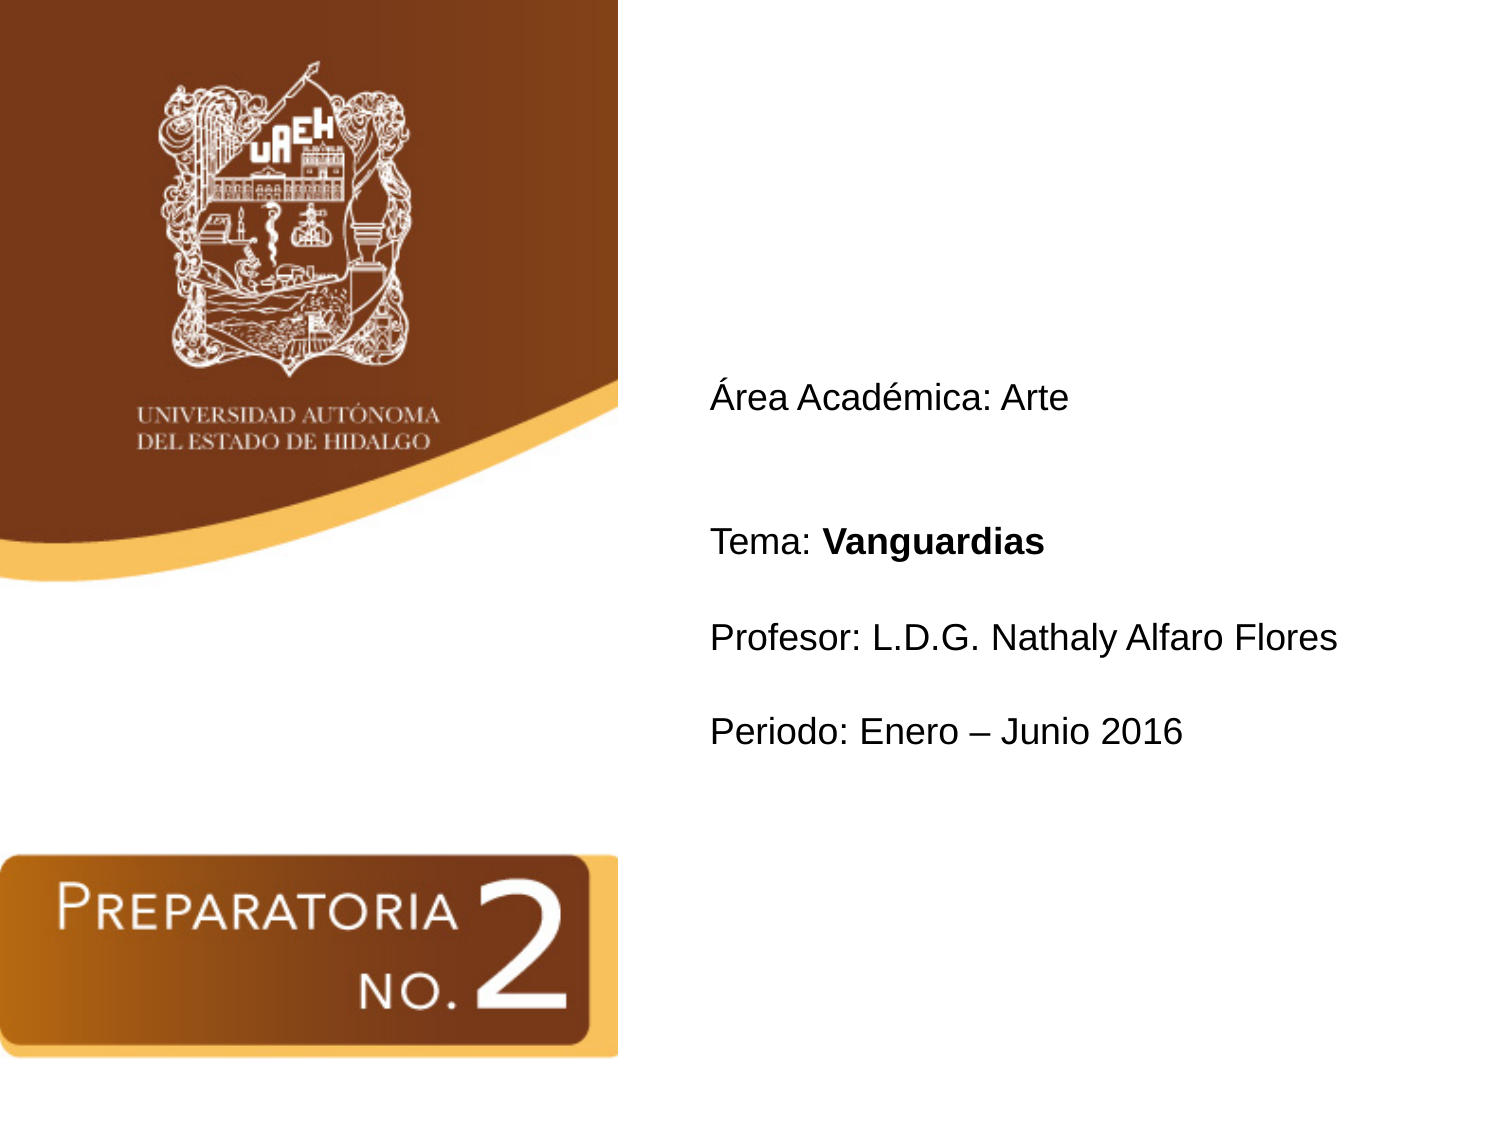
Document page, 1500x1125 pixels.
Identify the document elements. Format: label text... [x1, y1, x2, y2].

picture [0, 0, 618, 1125]
text_box Área Académica: Arte Tema: Vanguardias Profesor: L.D.G. Nathaly Alfaro Flores Periodo: Enero – Junio 2016 [618, 0, 1500, 1125]
